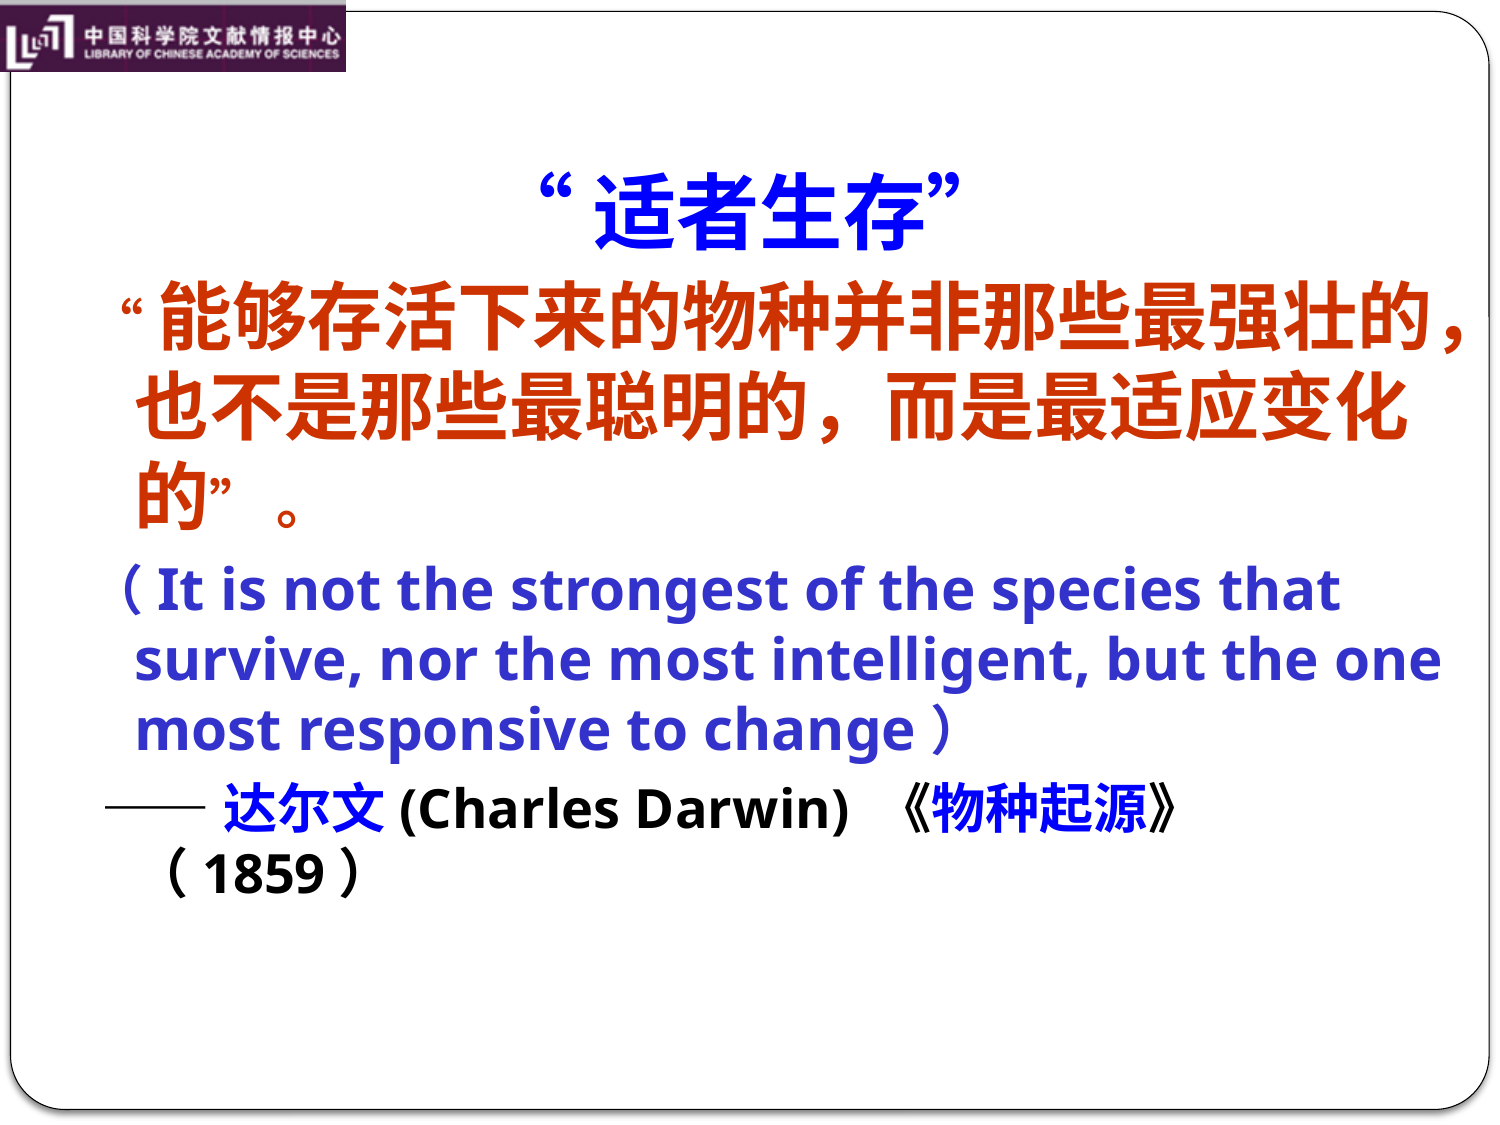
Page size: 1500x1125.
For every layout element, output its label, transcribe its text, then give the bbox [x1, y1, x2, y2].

list “能够存活下来的物种并非那些最强壮的，也不是那些最聪明的，而是最适应变化的” 。 （It is not the strongest of the species that survive, nor the most intelligent, but the one most responsive to change） ——达尔文(Charles Darwin) 《物种起源》 （1859） [75, 262, 1463, 1050]
title “适者生存” [75, 87, 1425, 262]
picture [0, 0, 346, 72]
